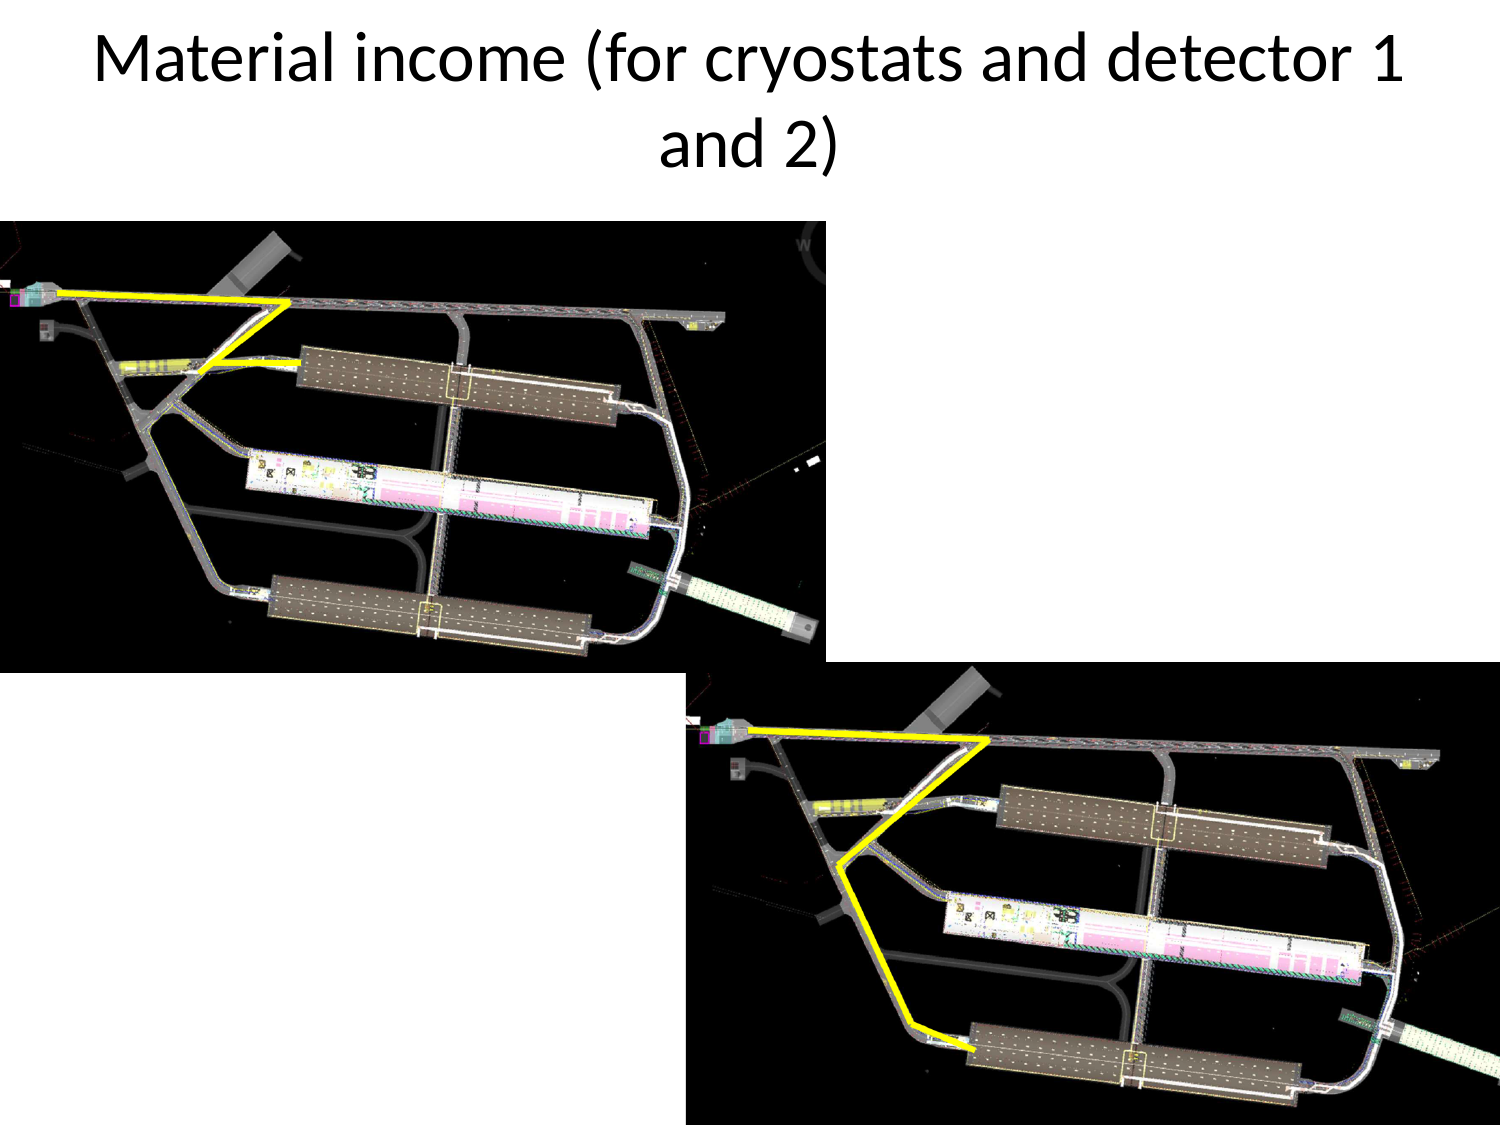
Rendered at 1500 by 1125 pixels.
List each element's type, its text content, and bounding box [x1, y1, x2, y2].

picture [0, 221, 1500, 1125]
title Material income (for cryostats and detector 1 and 2) [75, 2, 1425, 190]
